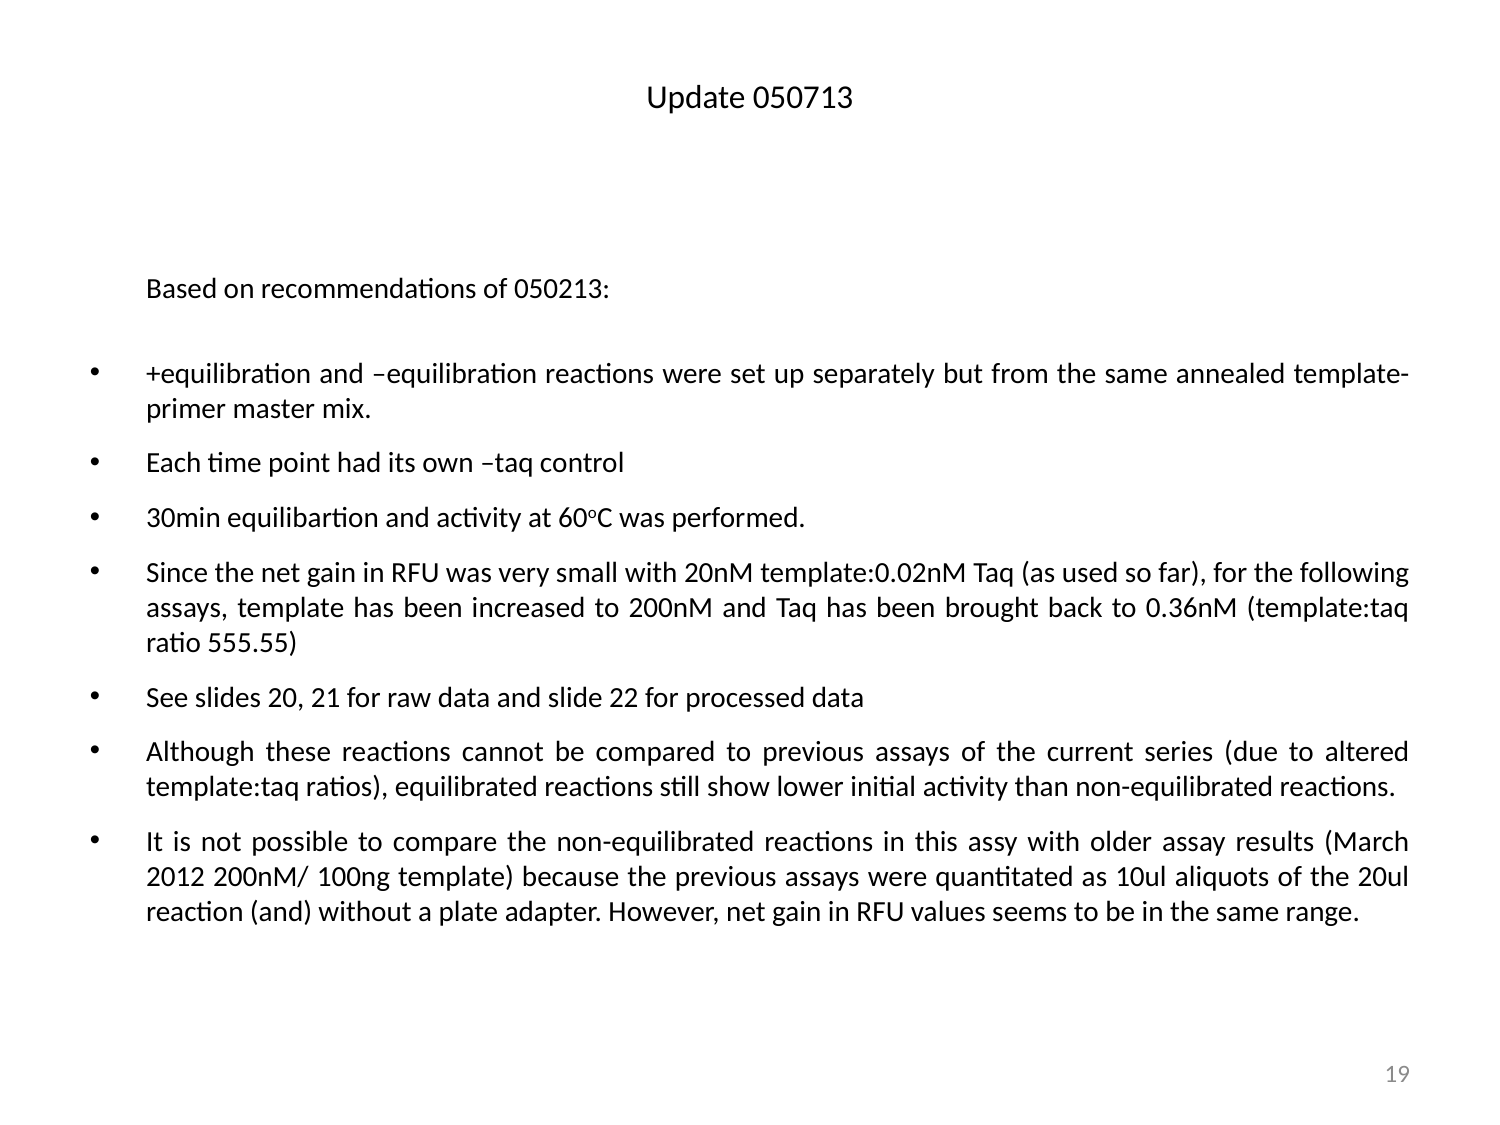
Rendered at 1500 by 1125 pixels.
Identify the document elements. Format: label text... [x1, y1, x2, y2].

slide_number 19 [1074, 1042, 1425, 1103]
text_box Based on recommendations of 050213: +equilibration and –equilibration reactions were set up separately but from the same annealed template-primer master mix. Each time point had its own –taq control 30min equilibartion and activity at 60oC was performed. Since the net gain in RFU was very small with 20nM template:0.02nM Taq (as used so far), for the following assays, template has been increased to 200nM and Taq has been brought back to 0.36nM (template:taq ratio 555.55) See slides 20, 21 for raw data and slide 22 for processed data Although these reactions cannot be compared to previous assays of the current series (due to altered template:taq ratios), equilibrated reactions still show lower initial activity than non-equilibrated reactions. It is not possible to compare the non-equilibrated reactions in this assy with older assay results (March 2012 200nM/ 100ng template) because the previous assays were quantitated as 10ul aliquots of the 20ul reaction (and) without a plate adapter. However, net gain in RFU values seems to be in the same range. [74, 262, 1425, 1005]
title Update 050713 [75, 1, 1425, 189]
